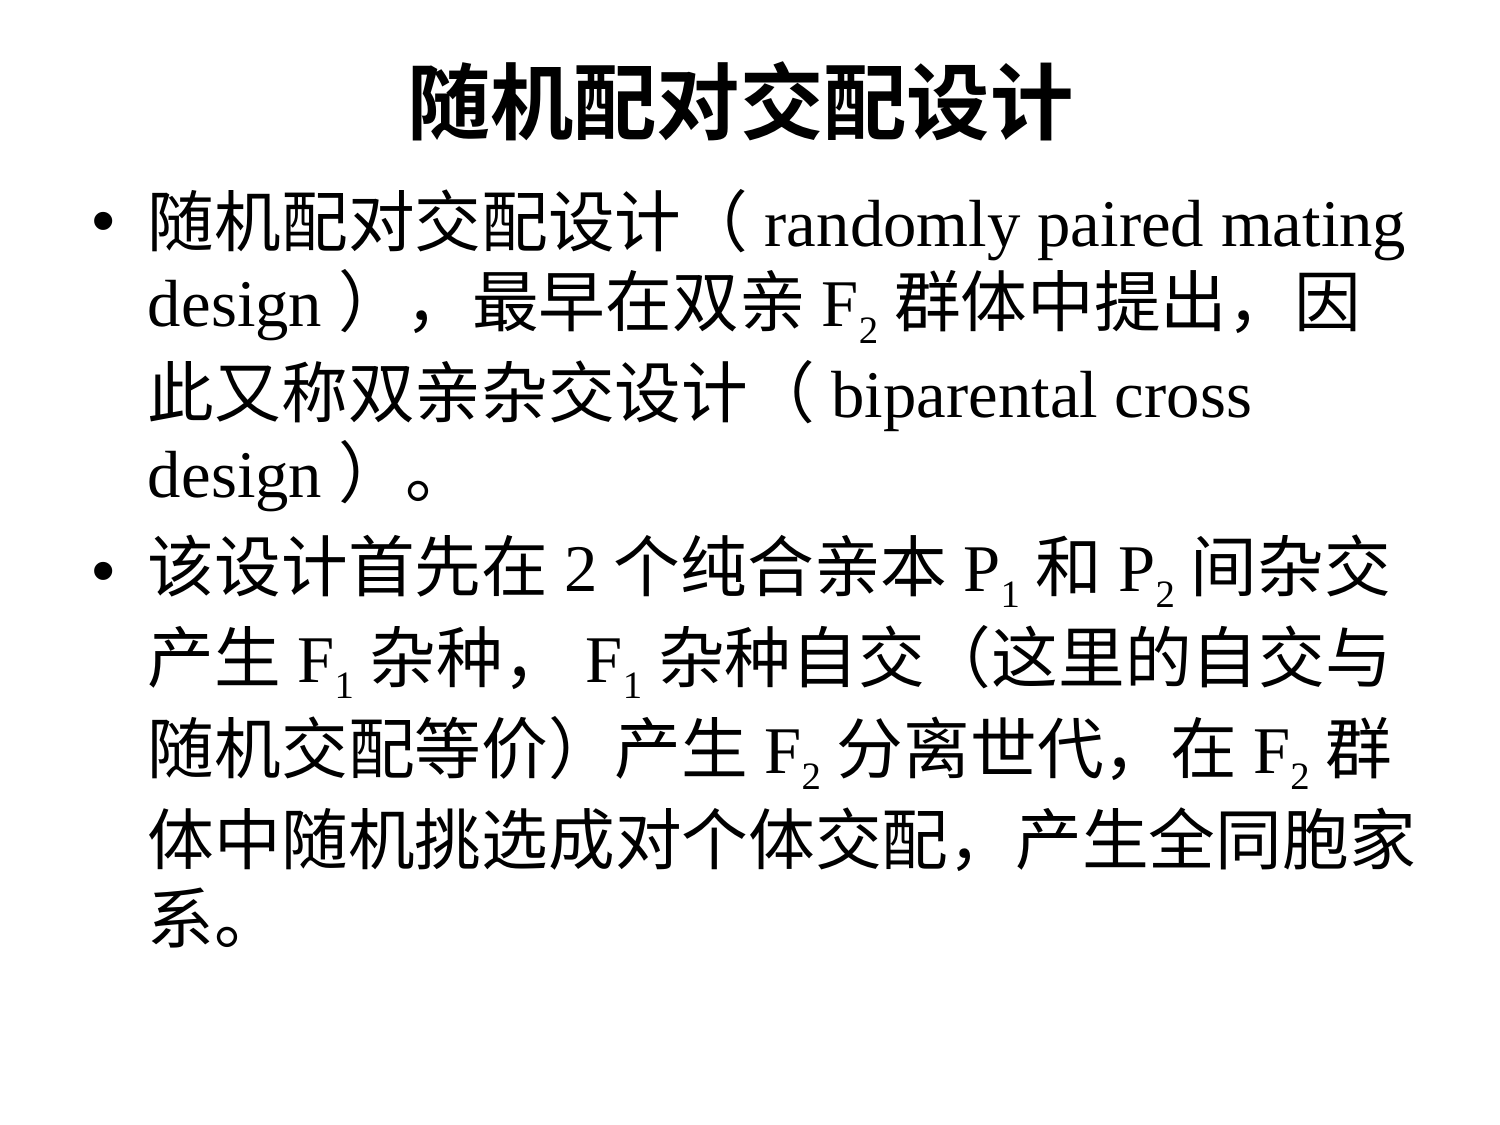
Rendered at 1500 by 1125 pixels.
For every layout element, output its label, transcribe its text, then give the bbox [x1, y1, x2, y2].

list 随机配对交配设计（randomly paired mating design），最早在双亲F2群体中提出，因此又称双亲杂交设计（biparental cross design）。 该设计首先在2个纯合亲本P1和P2间杂交产生F1杂种，F1杂种自交（这里的自交与随机交配等价）产生F2分离世代，在F2群体中随机挑选成对个体交配，产生全同胞家系。 [76, 172, 1436, 870]
title 随机配对交配设计 [75, 42, 1425, 159]
